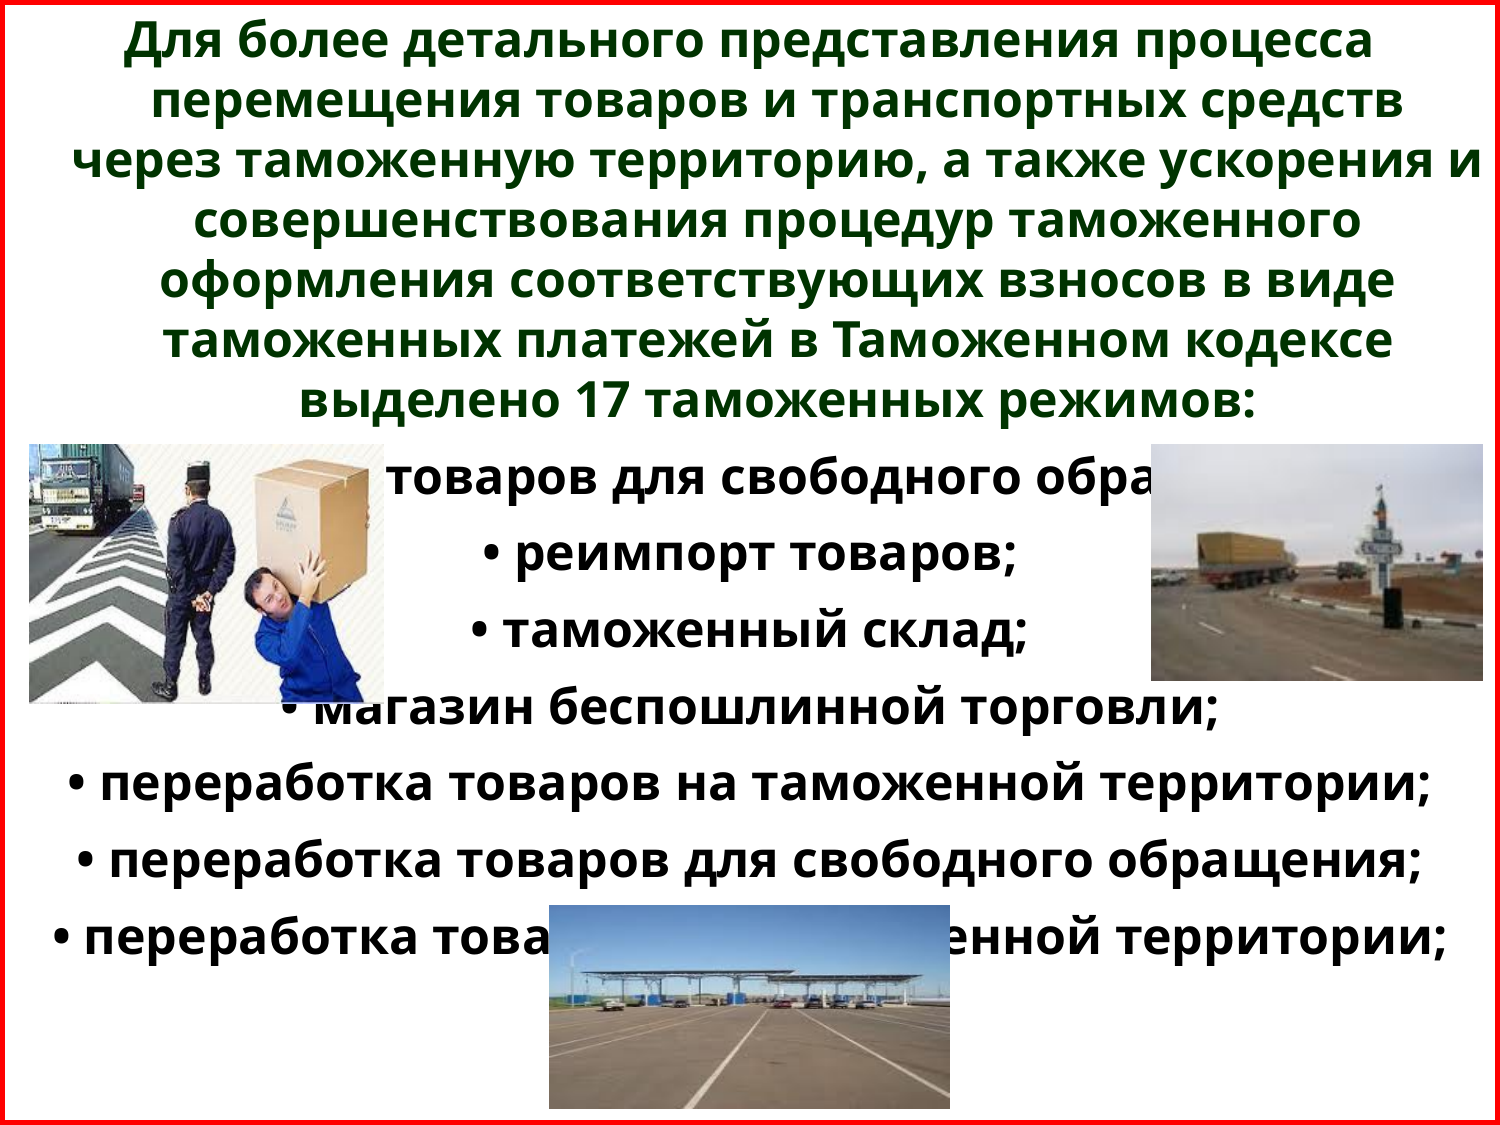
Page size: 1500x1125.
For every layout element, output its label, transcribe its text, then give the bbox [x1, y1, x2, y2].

picture [1151, 444, 1483, 681]
picture [549, 904, 951, 1109]
picture [29, 444, 385, 704]
list Для более детального представления процесса перемещения товаров и транспортных средств через таможенную территорию, а также ускорения и совершенствования процедур таможенного оформления соответствующих взносов в виде таможенных платежей в Таможенном кодексе выделено 17 таможенных режимов: • выпуск товаров для свободного обращения; • реимпорт товаров; • таможенный склад; • магазин беспошлинной торговли; • переработка товаров на таможенной территории; • переработка товаров для свободного обращения; • переработка товаров вне таможенной территории; [0, 0, 1500, 1125]
